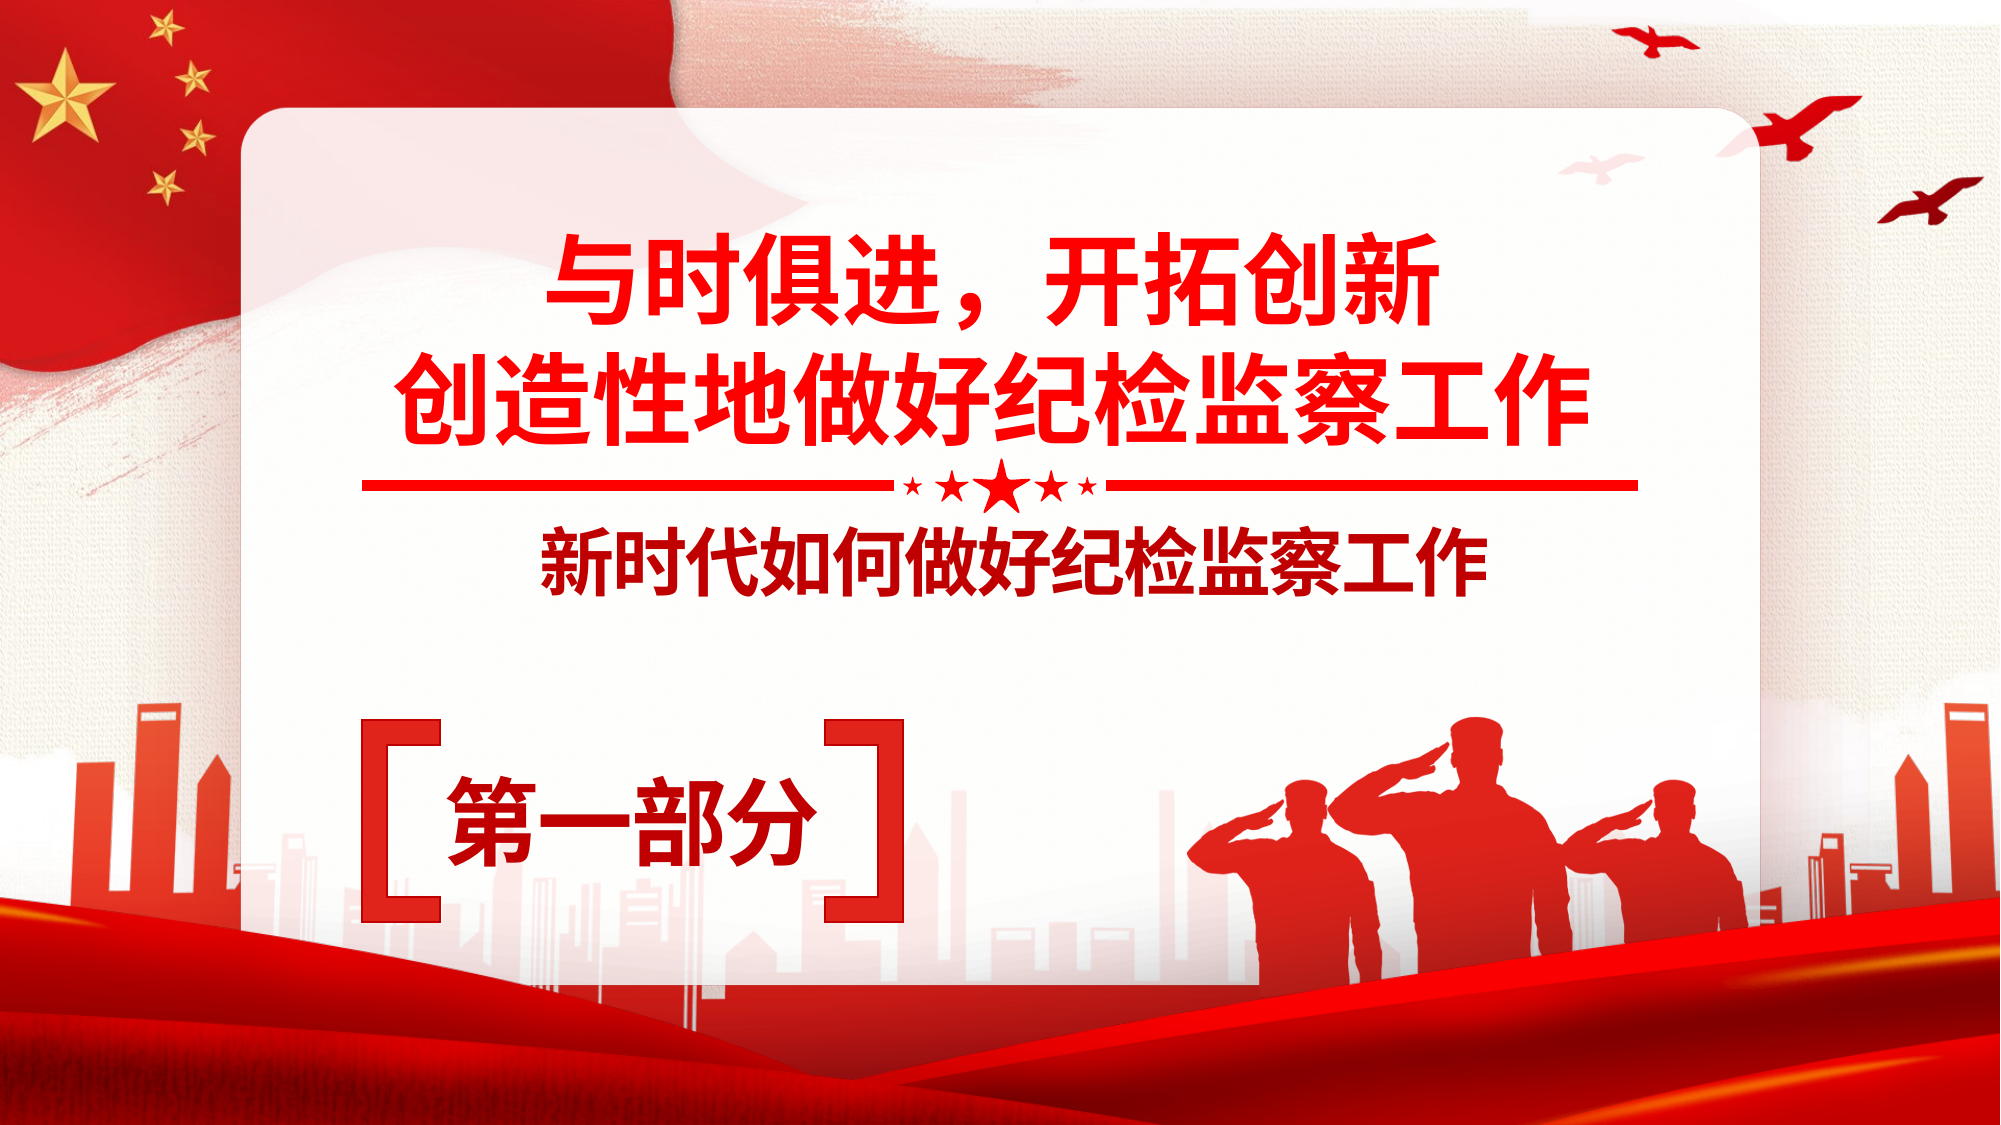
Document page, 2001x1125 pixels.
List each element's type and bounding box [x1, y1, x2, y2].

picture [0, 0, 2000, 1125]
text_box [361, 457, 1639, 514]
text_box [361, 719, 903, 923]
